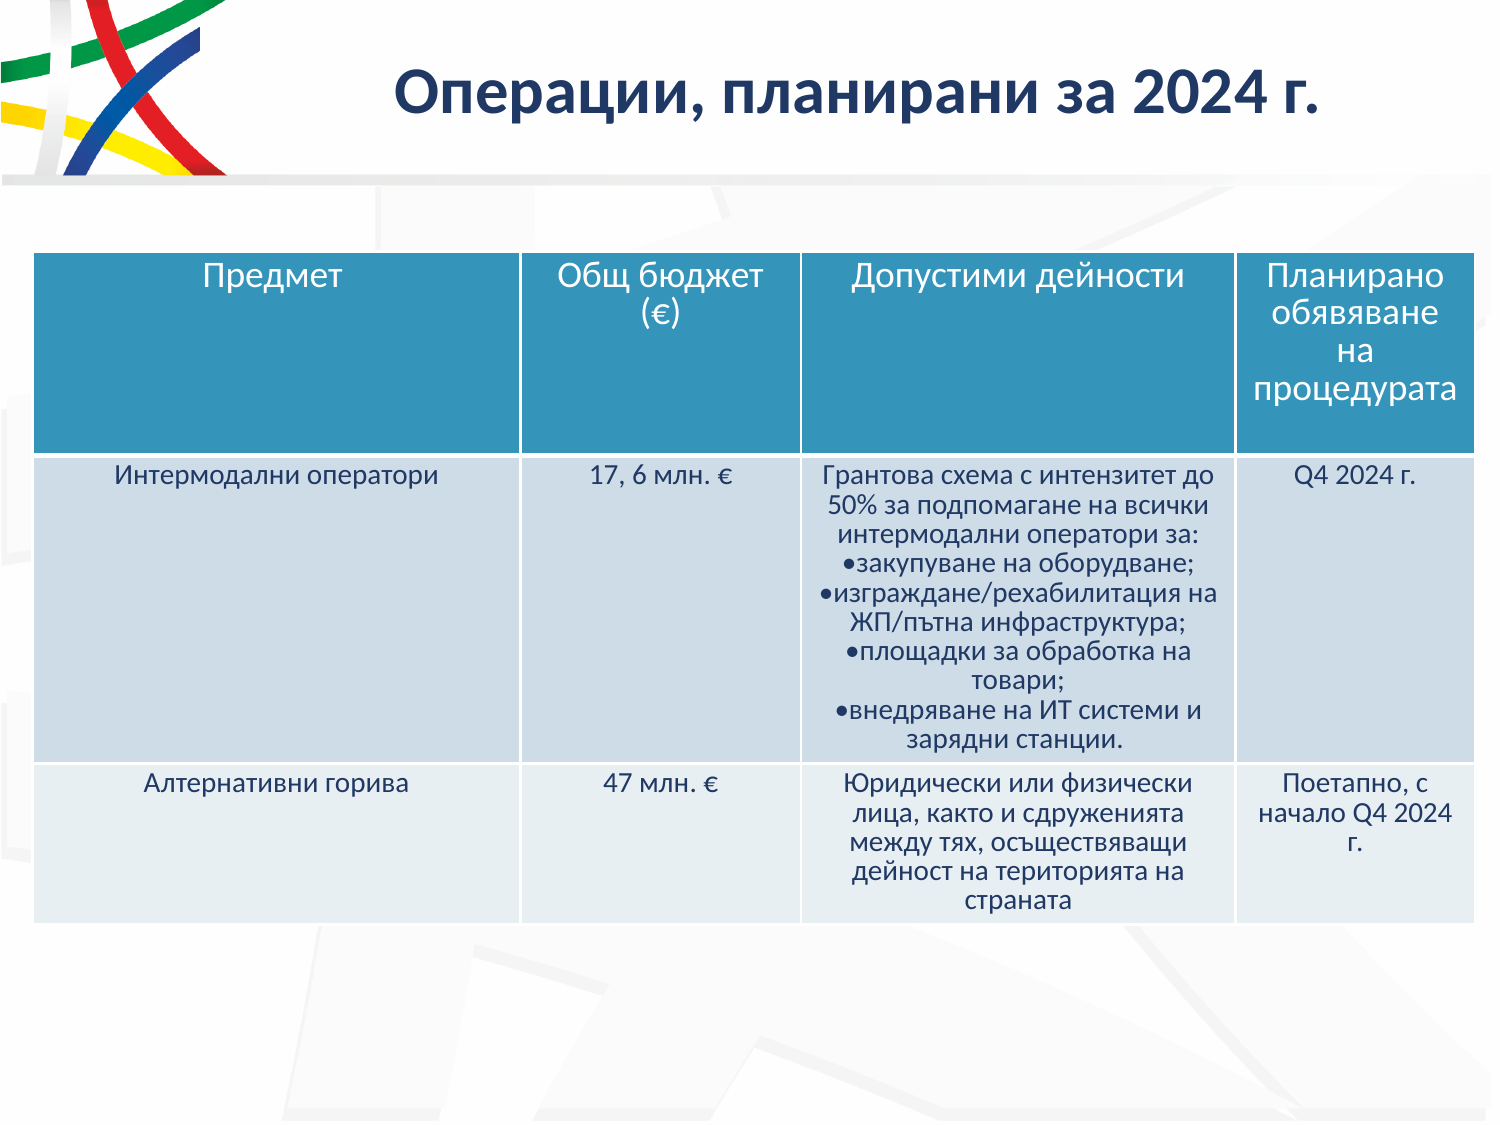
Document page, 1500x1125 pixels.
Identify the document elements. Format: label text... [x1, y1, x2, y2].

table_header Предмет [34, 253, 519, 453]
table_cell Грантова схема с интензитет до 50% за подпомагане на всички интермодални оператори за: •закупуване на оборудване; •изграждане/рехабилитация на ЖП/пътна инфраструктура; •площадки за обработка на товари; •внедряване на ИТ системи и зарядни станции. [802, 458, 1234, 762]
title Операции, планирани за 2024 г. [231, 0, 1500, 173]
table_header Планирано обявяване на процедурата [1237, 253, 1474, 453]
table_header Допустими дейности [802, 253, 1234, 453]
table_cell Поетапно, с начало Q4 2024 г. [1237, 765, 1474, 923]
table_header Общ бюджет (€) [522, 253, 800, 453]
table_cell Юридически или физически лица, както и сдруженията между тях, осъществяващи дейност на територията на страната [802, 765, 1234, 923]
picture [0, 0, 1500, 1125]
table_cell Алтернативни горива [34, 765, 519, 923]
table_cell 47 млн. € [522, 765, 800, 923]
table_cell 17, 6 млн. € [522, 458, 800, 762]
table_cell Интермодални оператори [34, 458, 519, 762]
table_cell Q4 2024 г. [1237, 458, 1474, 762]
